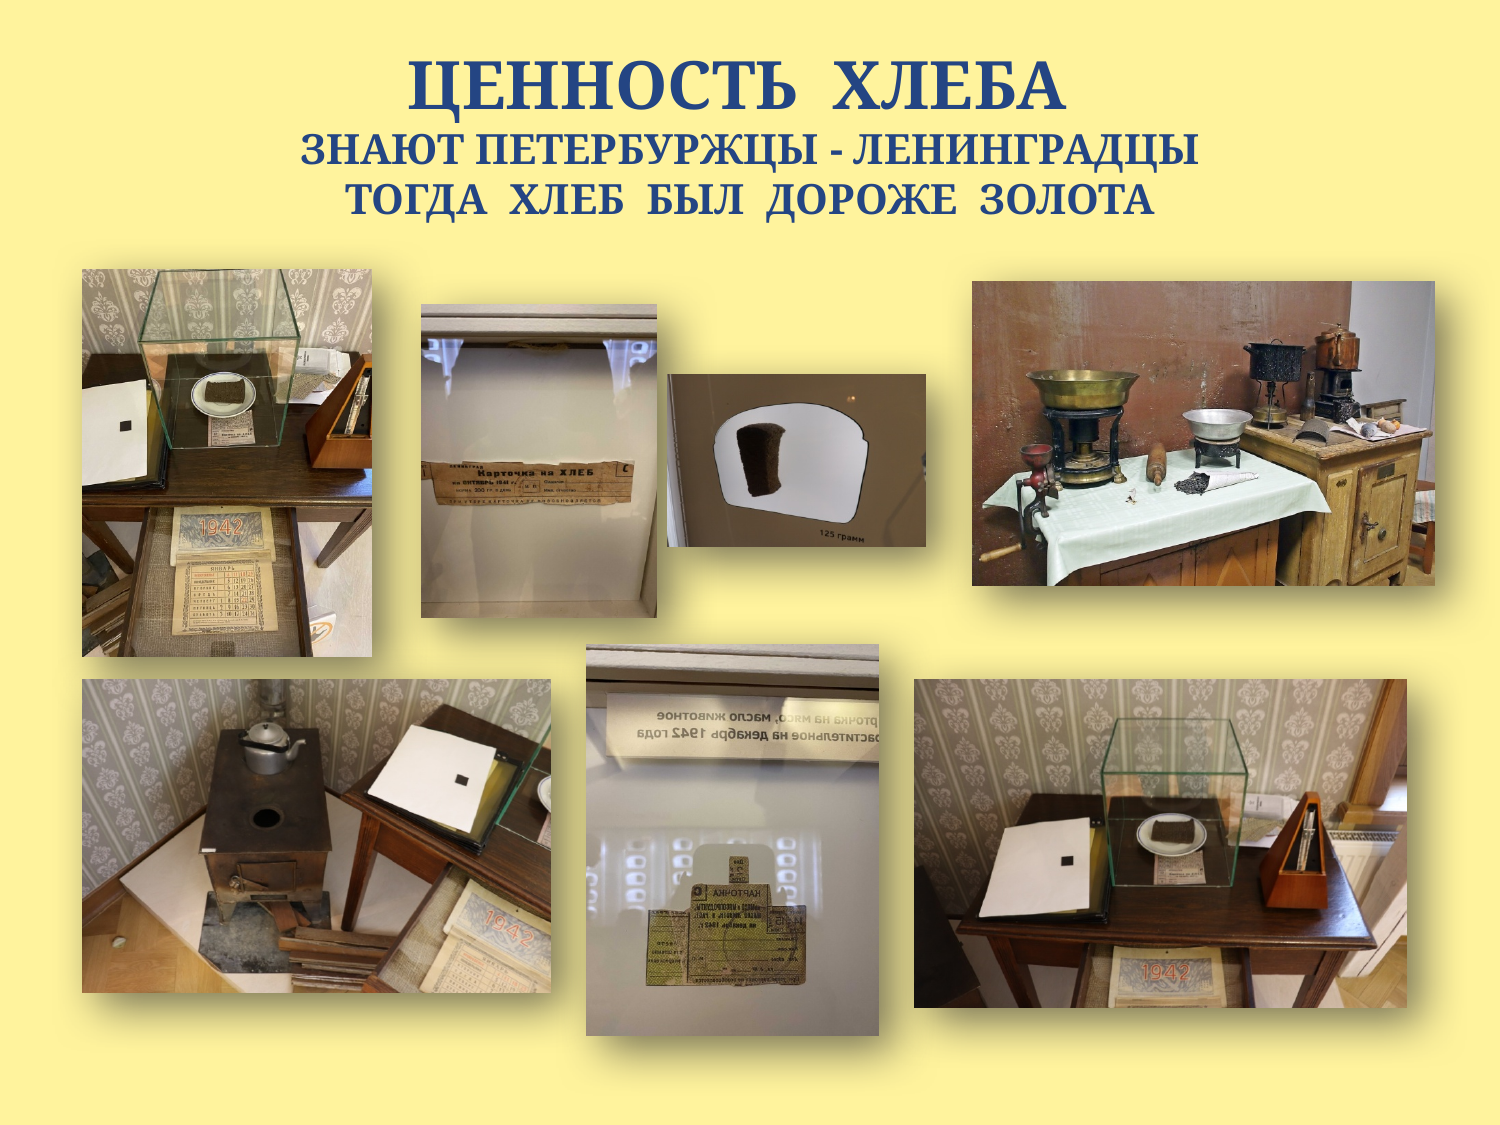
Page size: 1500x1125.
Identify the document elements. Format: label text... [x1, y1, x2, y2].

picture [81, 269, 373, 657]
picture [421, 304, 657, 618]
picture [81, 679, 551, 993]
picture [667, 374, 926, 547]
picture [585, 644, 880, 1036]
text_box ЦЕННОСТЬ ХЛЕБА ЗНАЮТ ПЕТЕРБУРЖЦЫ - ЛЕНИНГРАДЦЫ ТОГДА ХЛЕБ БЫЛ ДОРОЖЕ ЗОЛОТА [0, 35, 1500, 230]
picture [972, 280, 1435, 587]
picture [913, 679, 1407, 1008]
